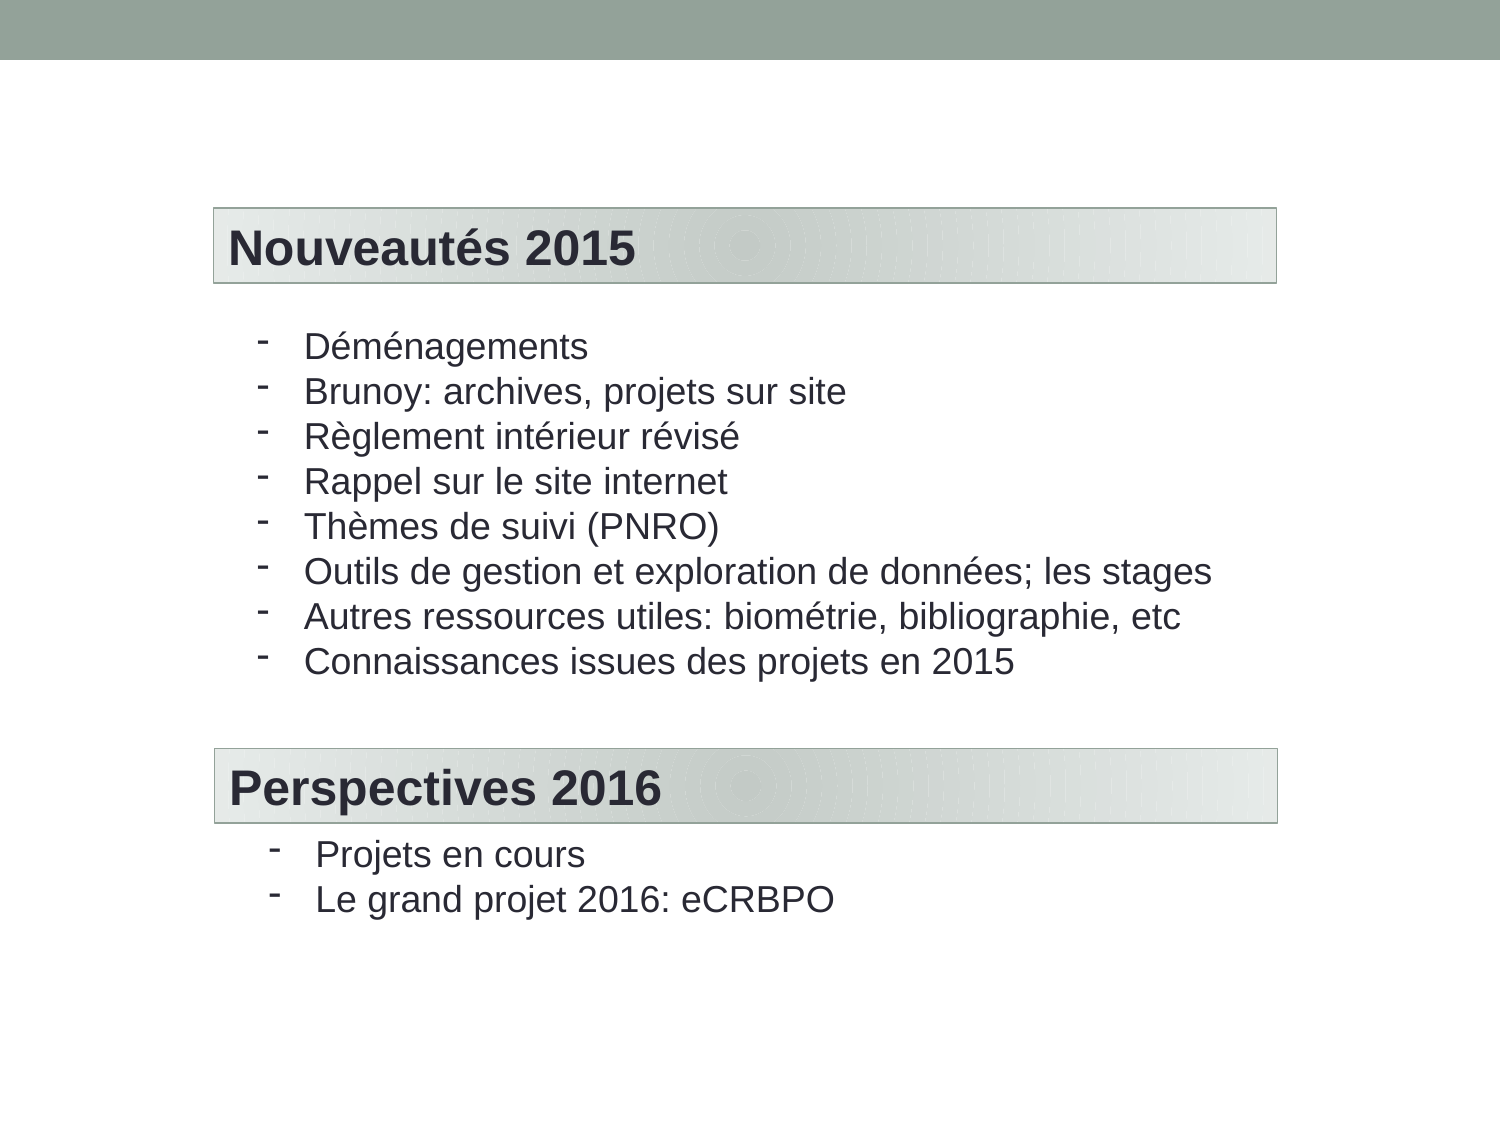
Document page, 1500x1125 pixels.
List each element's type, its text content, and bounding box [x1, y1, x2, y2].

text_box Nouveautés 2015 [213, 207, 1277, 284]
text_box Projets en cours Le grand projet 2016: eCRBPO [253, 822, 1306, 928]
text_box Perspectives 2016 [214, 748, 1278, 824]
text_box Déménagements Brunoy: archives, projets sur site Règlement intérieur révisé Rappel sur le site internet Thèmes de suivi (PNRO) Outils de gestion et exploration de données; les stages Autres ressources utiles: biométrie, bibliographie, etc Connaissances issues des projets en 2015 [242, 314, 1294, 690]
